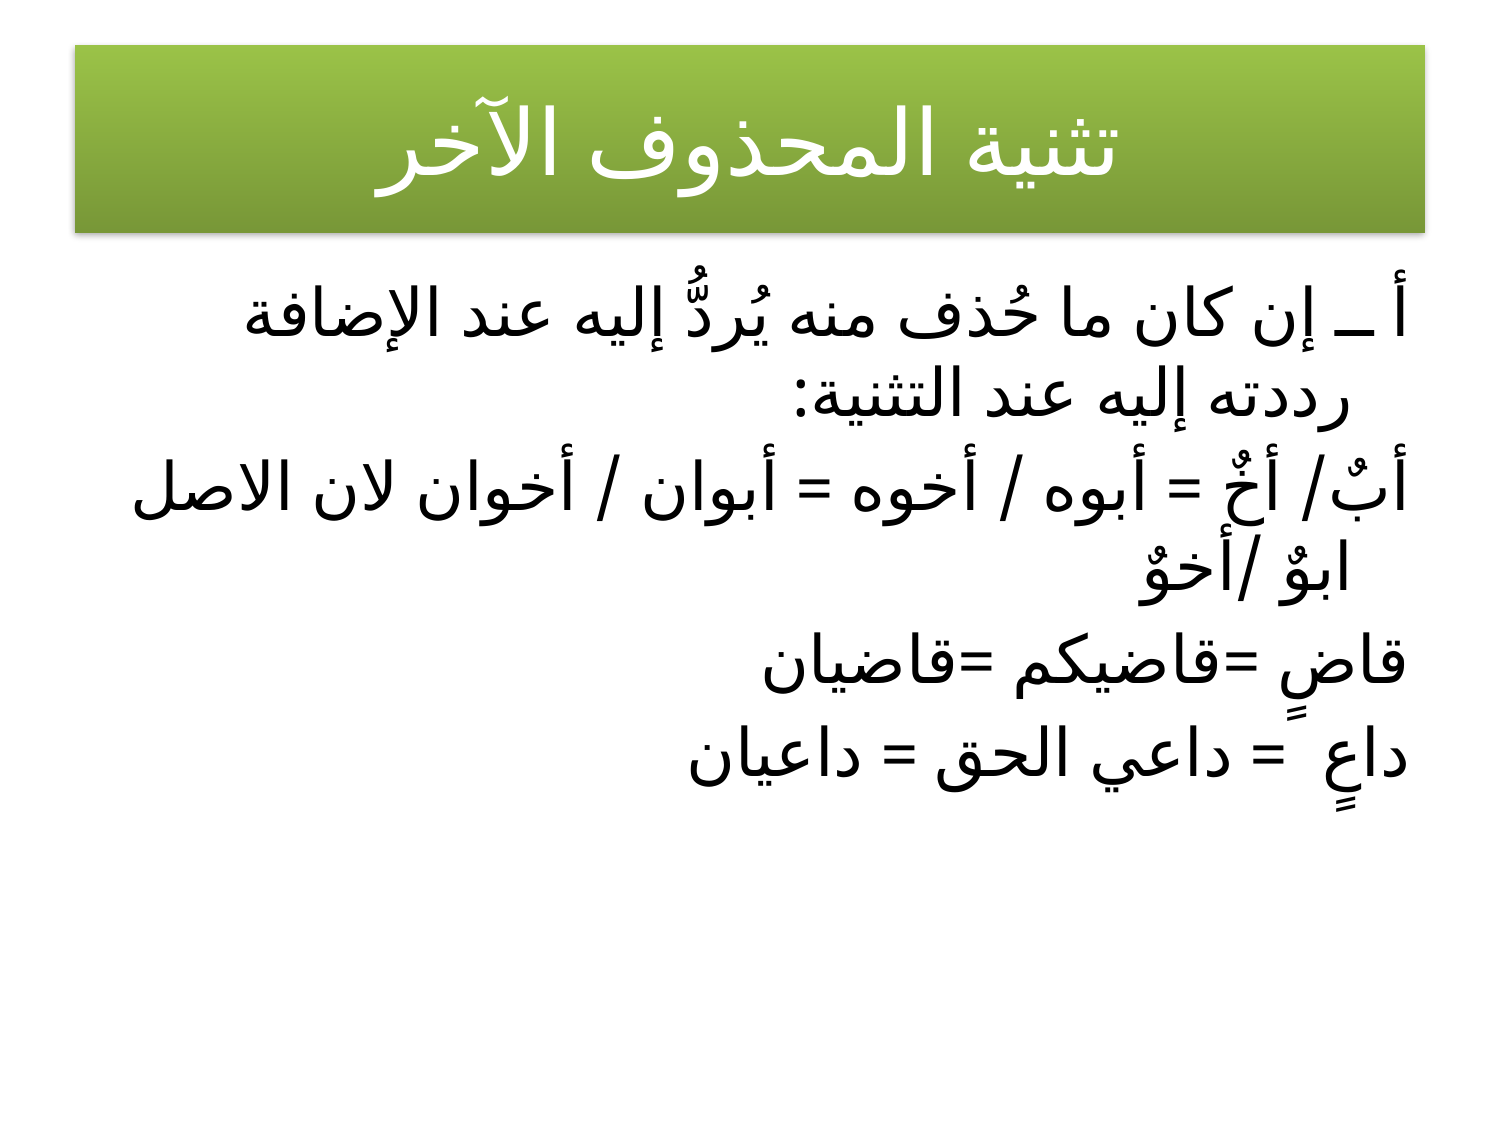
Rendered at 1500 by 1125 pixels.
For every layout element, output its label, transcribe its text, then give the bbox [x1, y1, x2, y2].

list أ ــ إن كان ما حُذف منه يُردُّ إليه عند الإضافة رددته إليه عند التثنية: أبٌ/ أخٌ = أبوه / أخوه = أبوان / أخوان لان الاصل ابوٌ /أخوٌ قاضٍ =قاضيكم =قاضيان داعٍ = داعي الحق = داعيان [75, 262, 1425, 1005]
title تثنية المحذوف الآخر [75, 45, 1425, 233]
